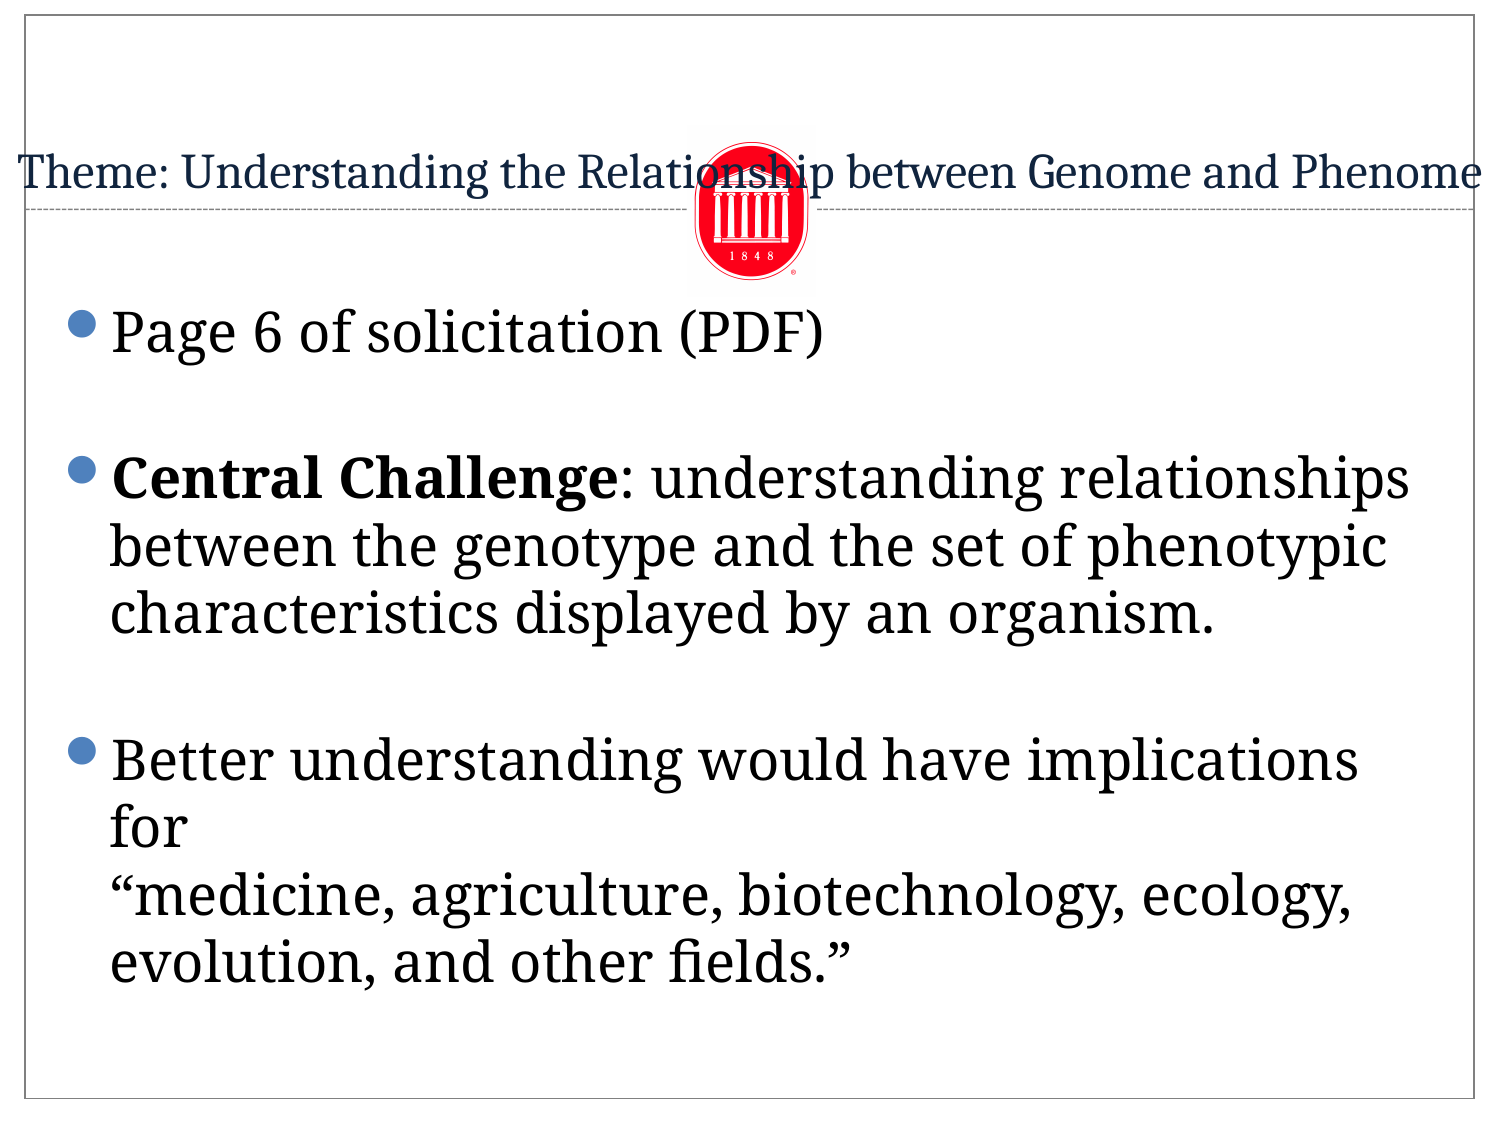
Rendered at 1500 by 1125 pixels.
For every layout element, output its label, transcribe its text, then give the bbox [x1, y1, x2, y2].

title Theme: Understanding the Relationship between Genome and Phenome [0, 81, 1500, 206]
picture [687, 206, 816, 288]
list Page 6 of solicitation (PDF) Central Challenge: understanding relationships between the genotype and the set of phenotypic characteristics displayed by an organism. Better understanding would have implications for “medicine, agriculture, biotechnology, ecology, evolution, and other fields.” [49, 288, 1445, 1039]
